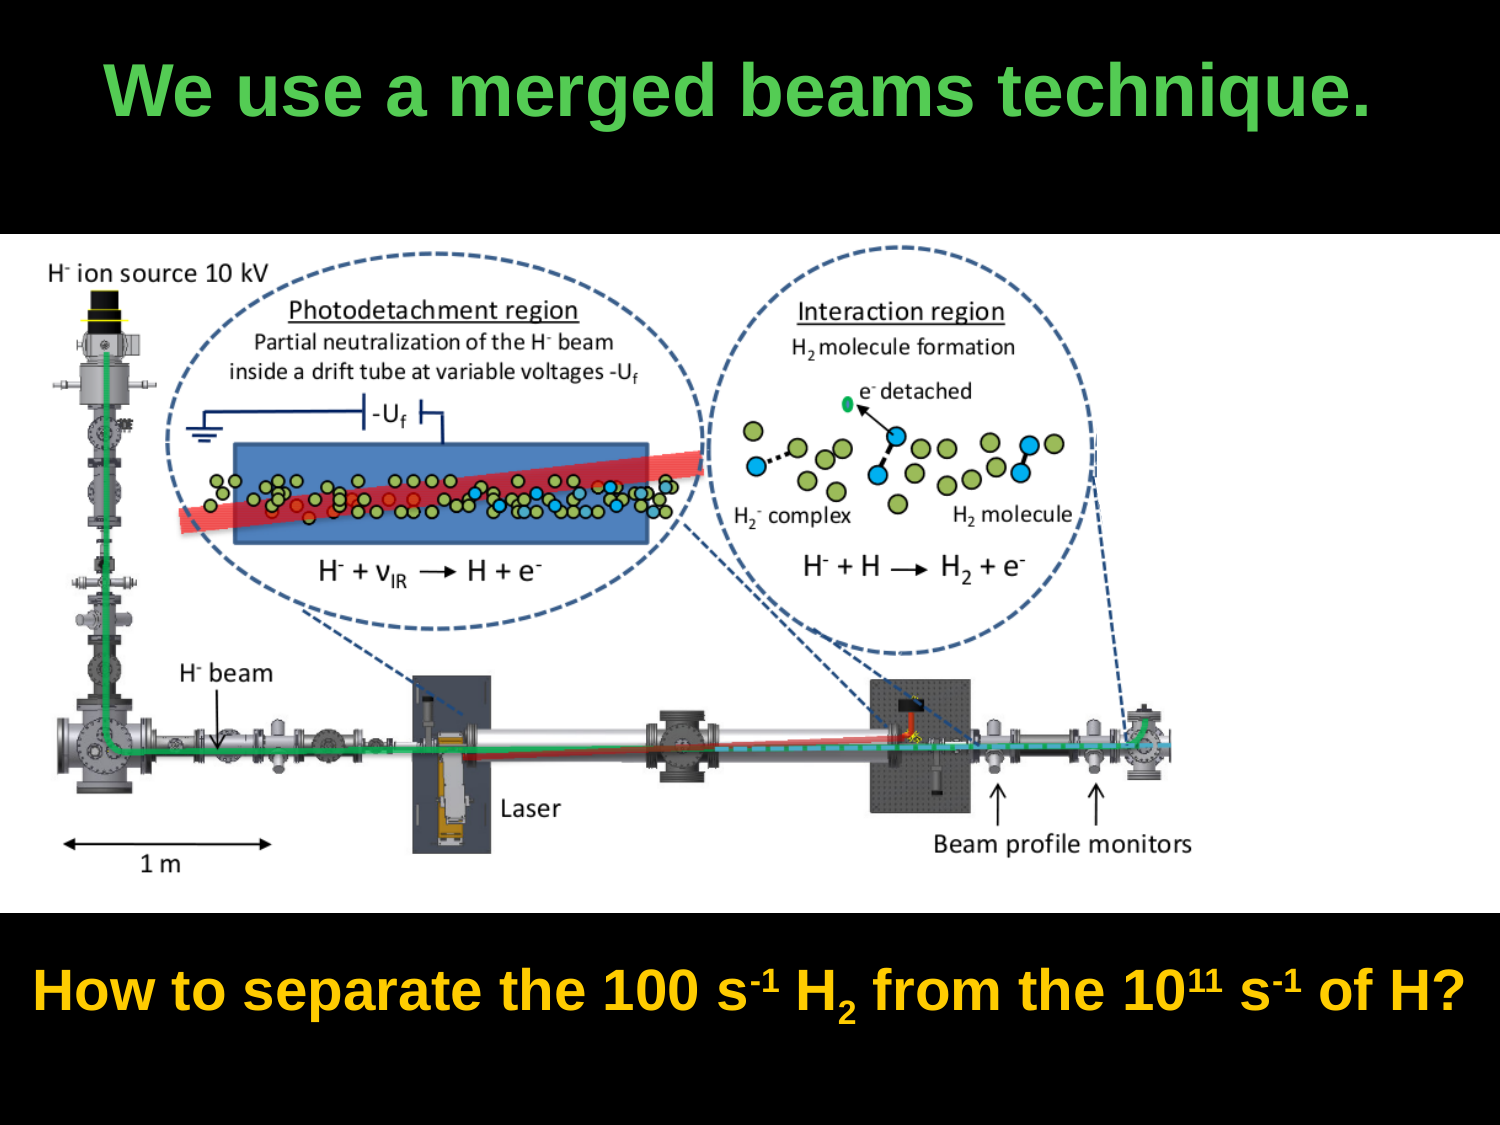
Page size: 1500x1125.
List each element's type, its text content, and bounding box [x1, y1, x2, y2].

title We use a merged beams technique. [26, 14, 1471, 159]
picture [0, 234, 1500, 913]
text_box How to separate the 100 s-1 H2 from the 1011 s-1 of H? [0, 944, 1500, 1039]
